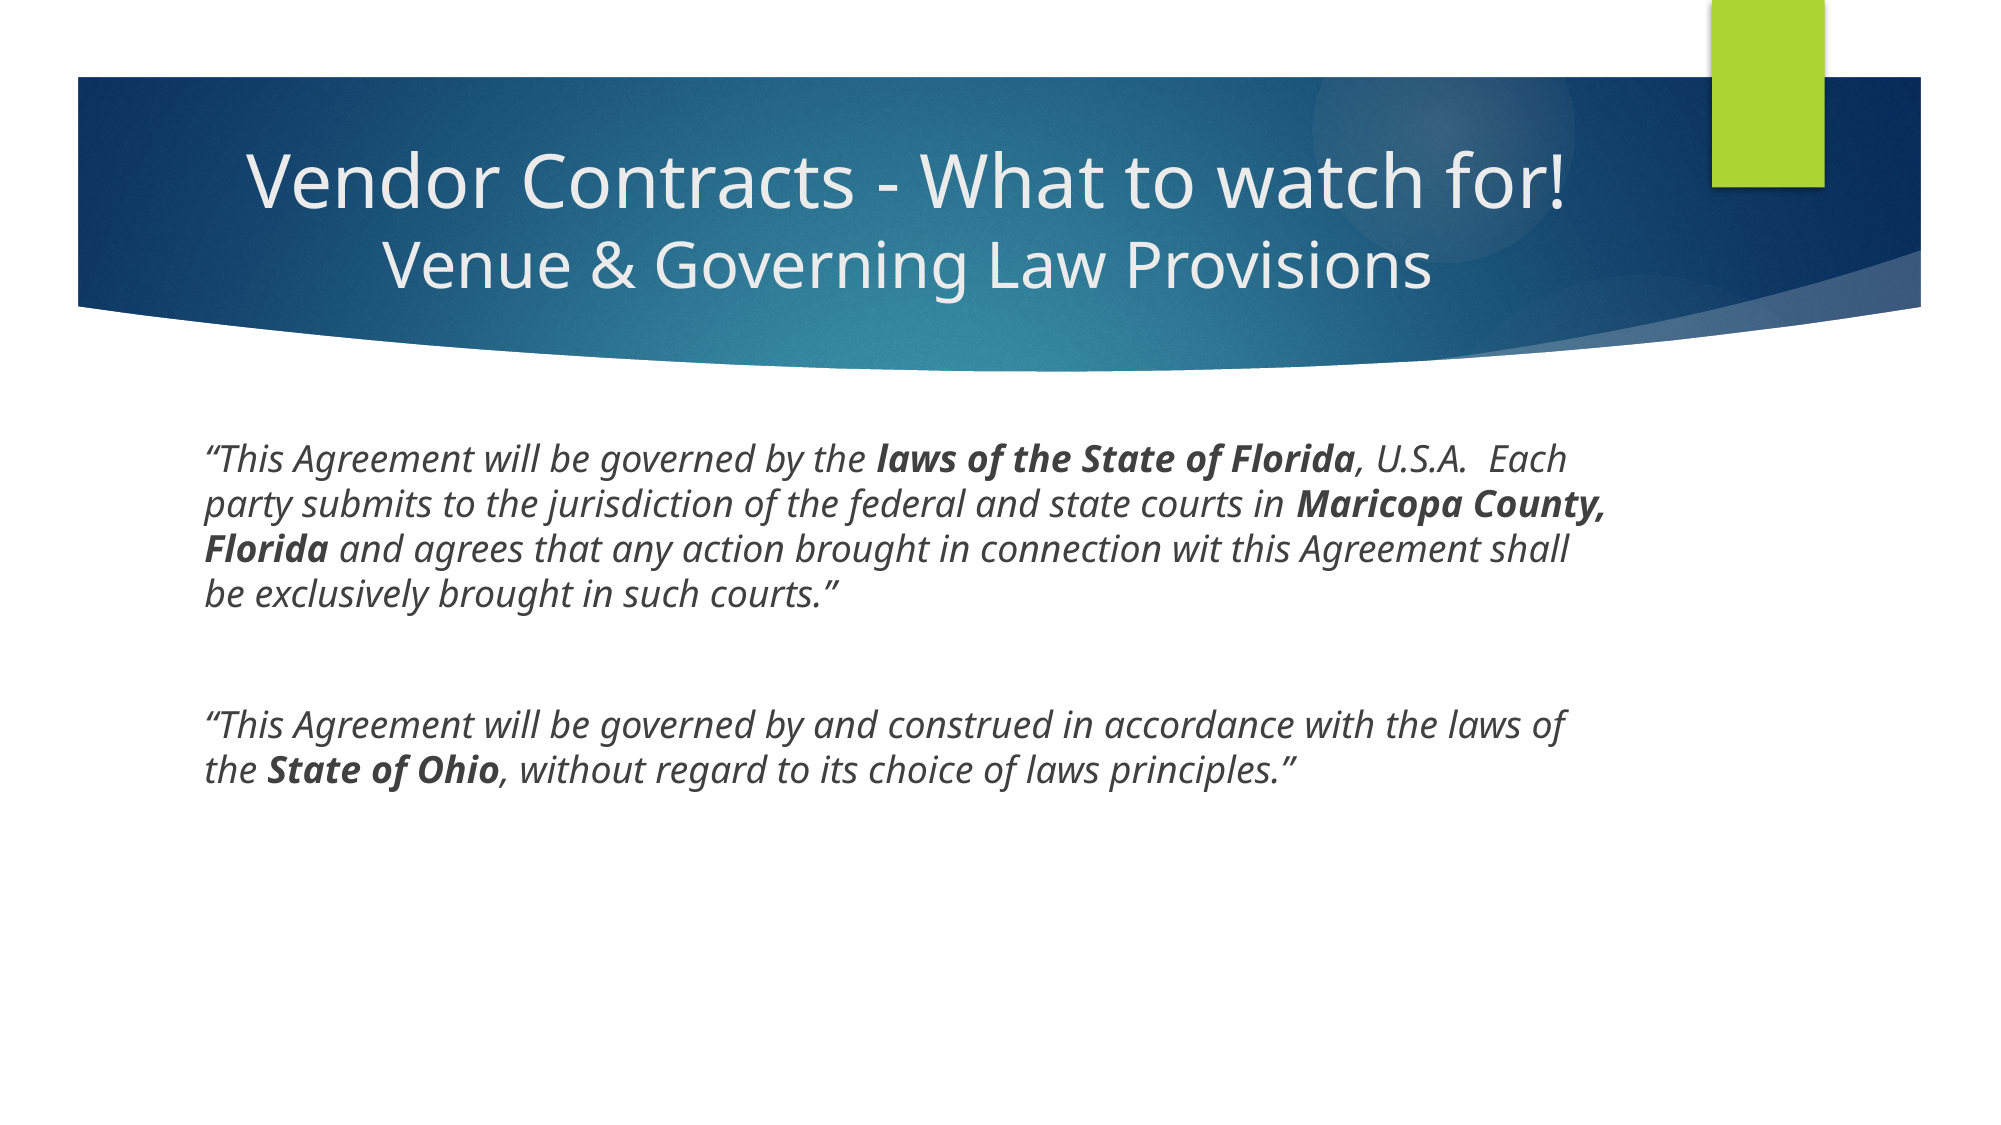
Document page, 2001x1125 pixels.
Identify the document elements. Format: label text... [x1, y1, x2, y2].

list “This Agreement will be governed by the laws of the State of Florida, U.S.A. Each party submits to the jurisdiction of the federal and state courts in Maricopa County, Florida and agrees that any action brought in connection wit this Agreement shall be exclusively brought in such courts.” “This Agreement will be governed by and construed in accordance with the laws of the State of Ohio, without regard to its choice of laws principles.” [189, 427, 1627, 988]
title Vendor Contracts - What to watch for! Venue & Governing Law Provisions [189, 159, 1627, 276]
